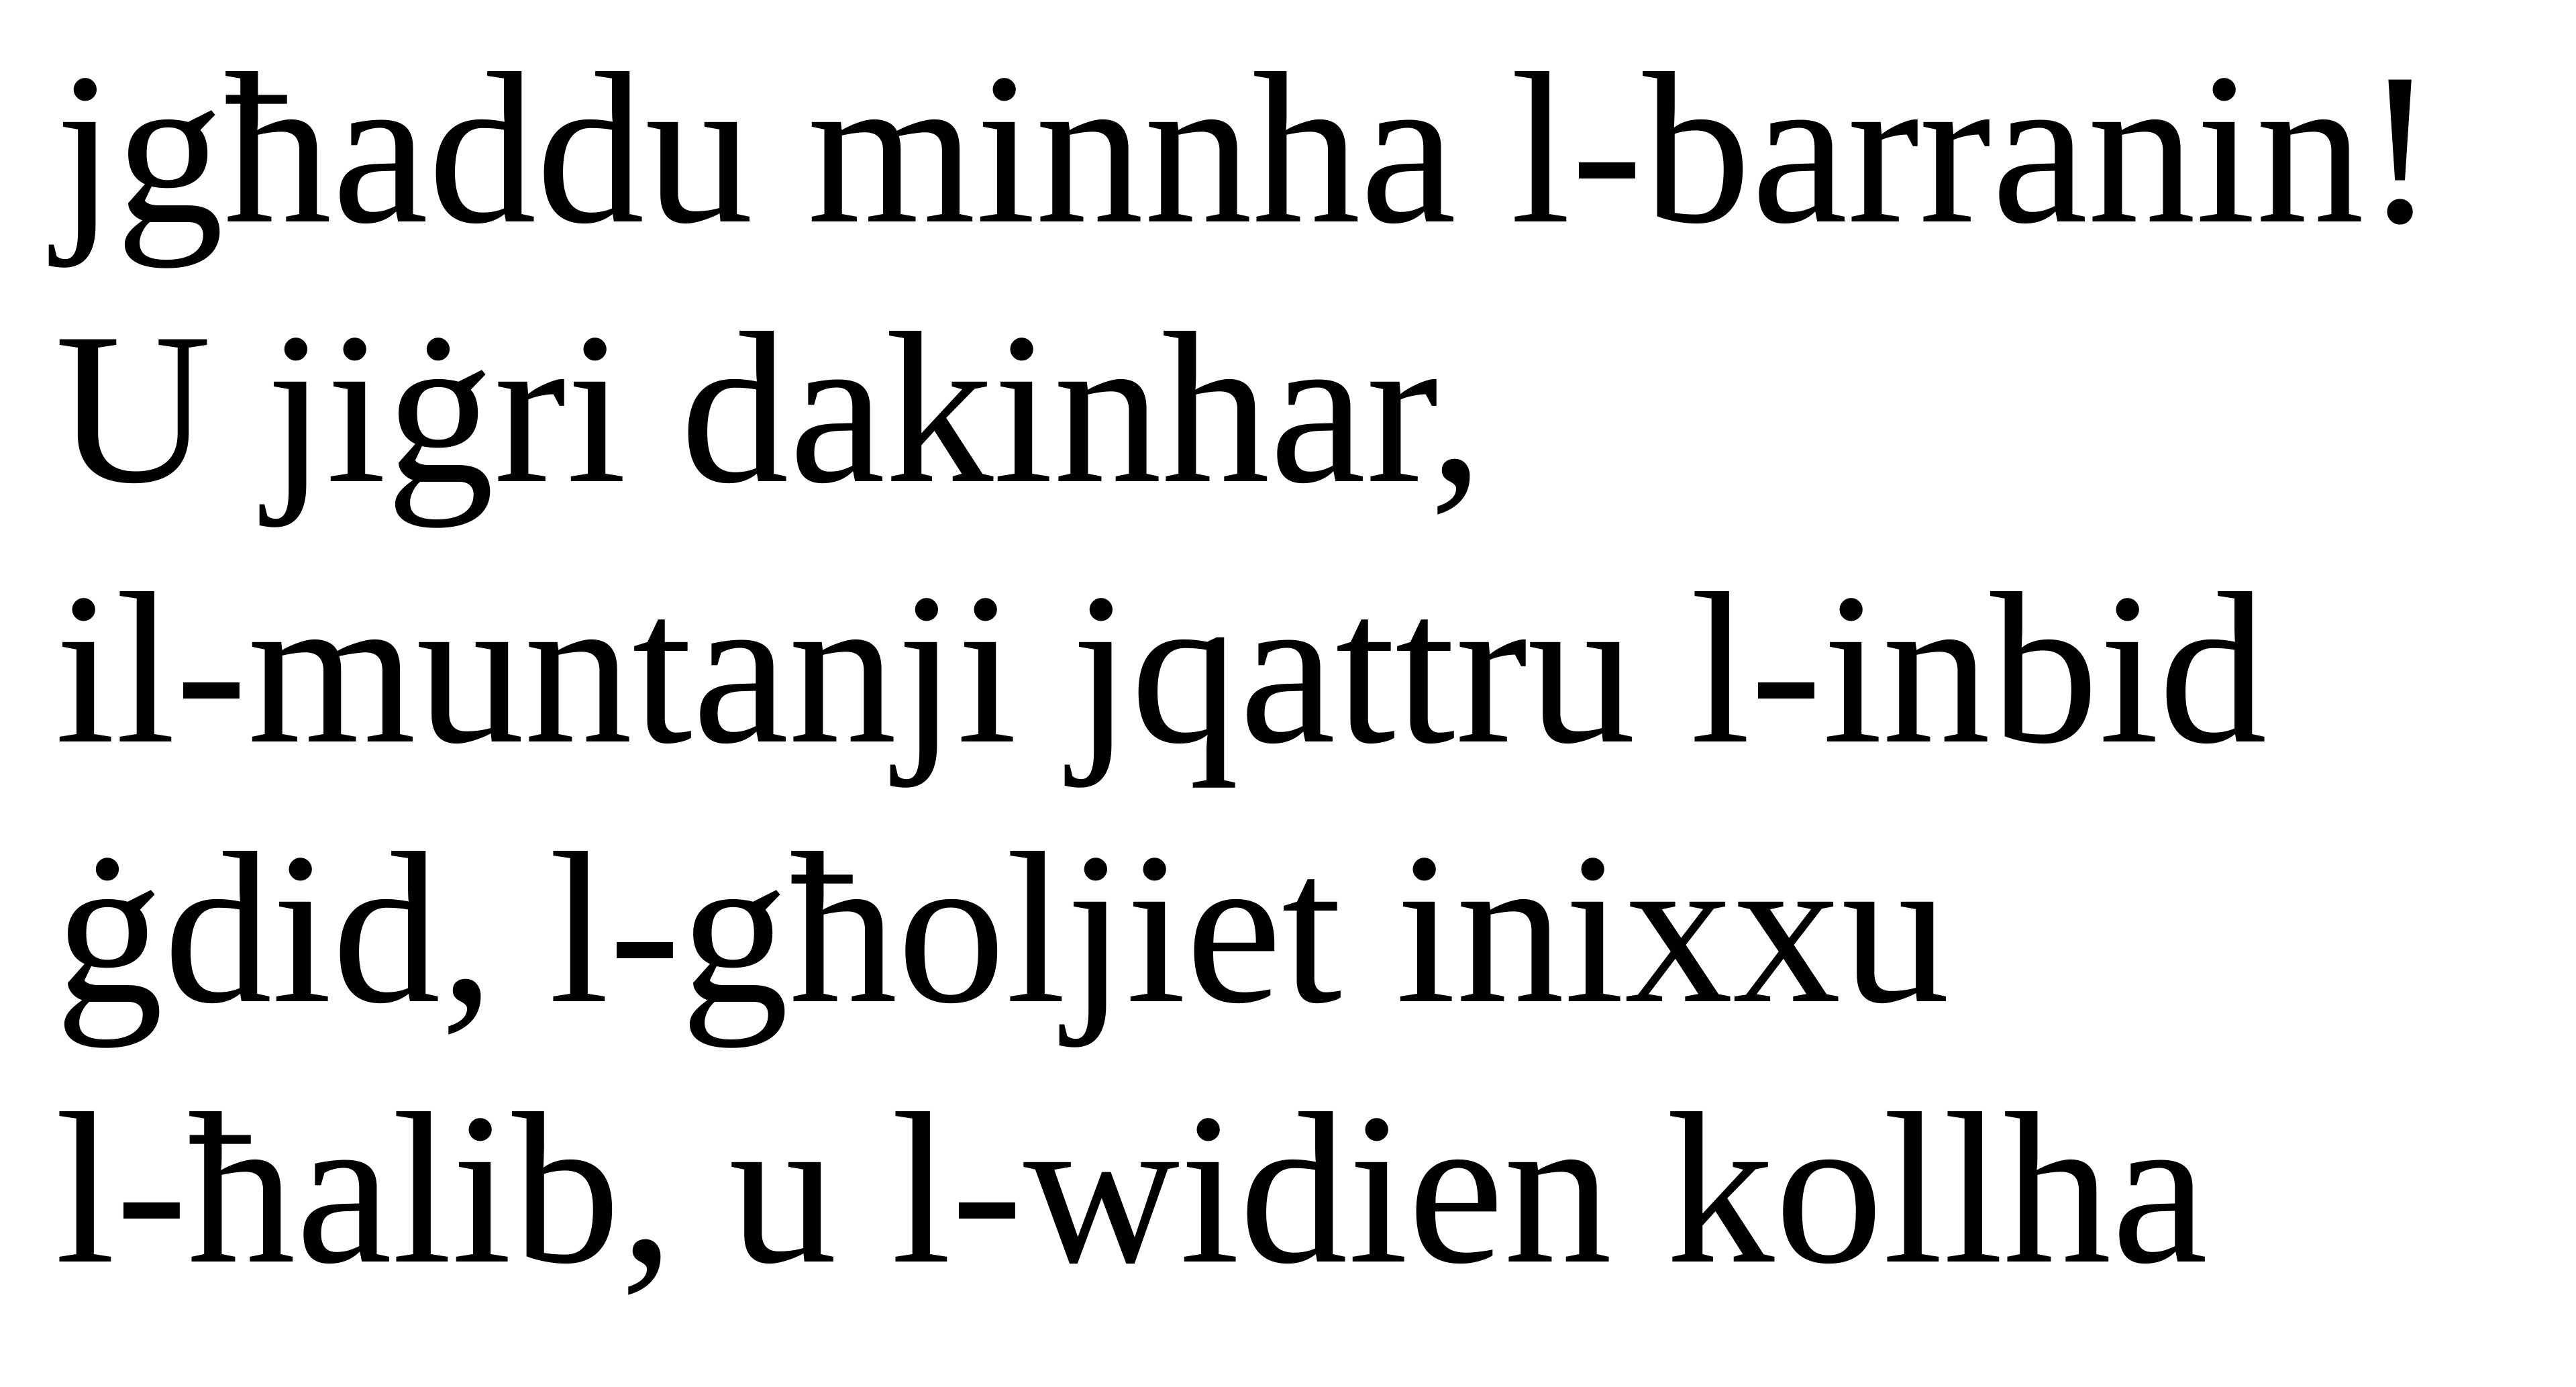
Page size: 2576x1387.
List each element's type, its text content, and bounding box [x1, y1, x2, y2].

list jgħaddu minnha l-barranin! U jiġri dakinhar, il-muntanji jqattru l-inbid ġdid, l-għoljiet inixxu l-ħalib, u l-widien kollha [45, 0, 2523, 1387]
